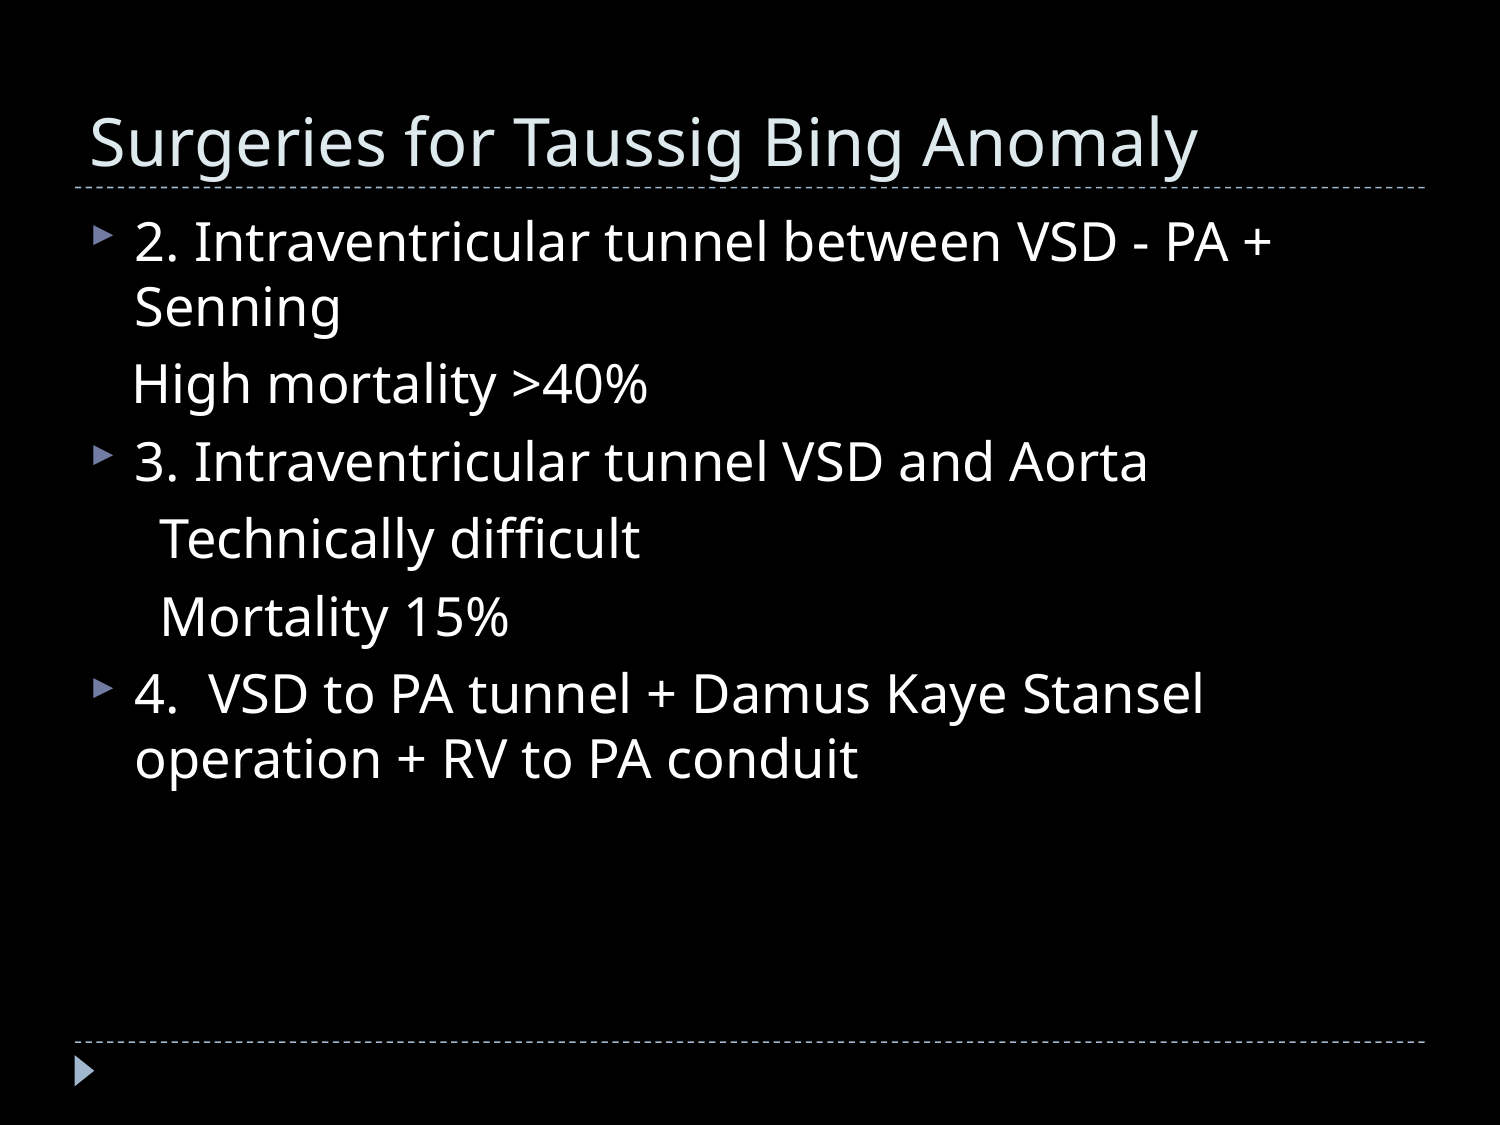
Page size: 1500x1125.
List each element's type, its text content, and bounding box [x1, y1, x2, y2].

list 2. Intraventricular tunnel between VSD - PA + Senning High mortality >40% 3. Intraventricular tunnel VSD and Aorta Technically difficult Mortality 15% 4. VSD to PA tunnel + Damus Kaye Stansel operation + RV to PA conduit [75, 200, 1425, 1010]
title Surgeries for Taussig Bing Anomaly [75, 24, 1425, 188]
